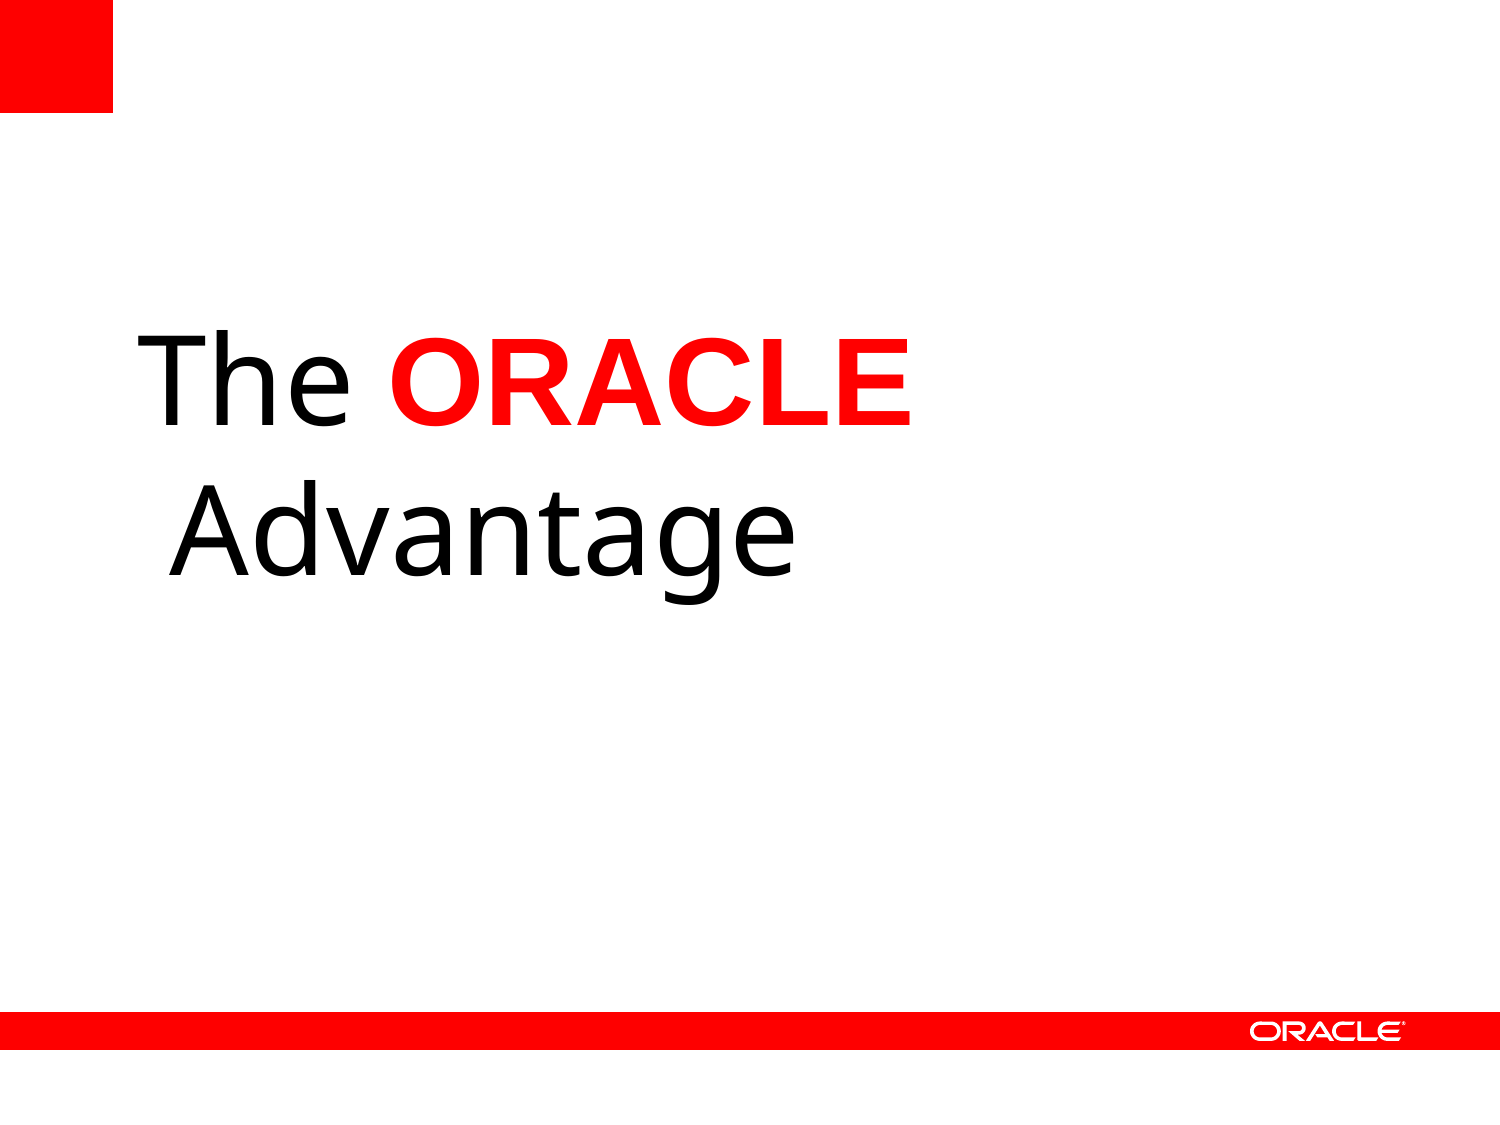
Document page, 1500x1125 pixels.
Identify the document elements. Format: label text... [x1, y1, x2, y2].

picture [0, 1012, 1500, 1050]
title The ORACLE Advantage [137, 300, 1276, 696]
picture [0, 0, 113, 113]
